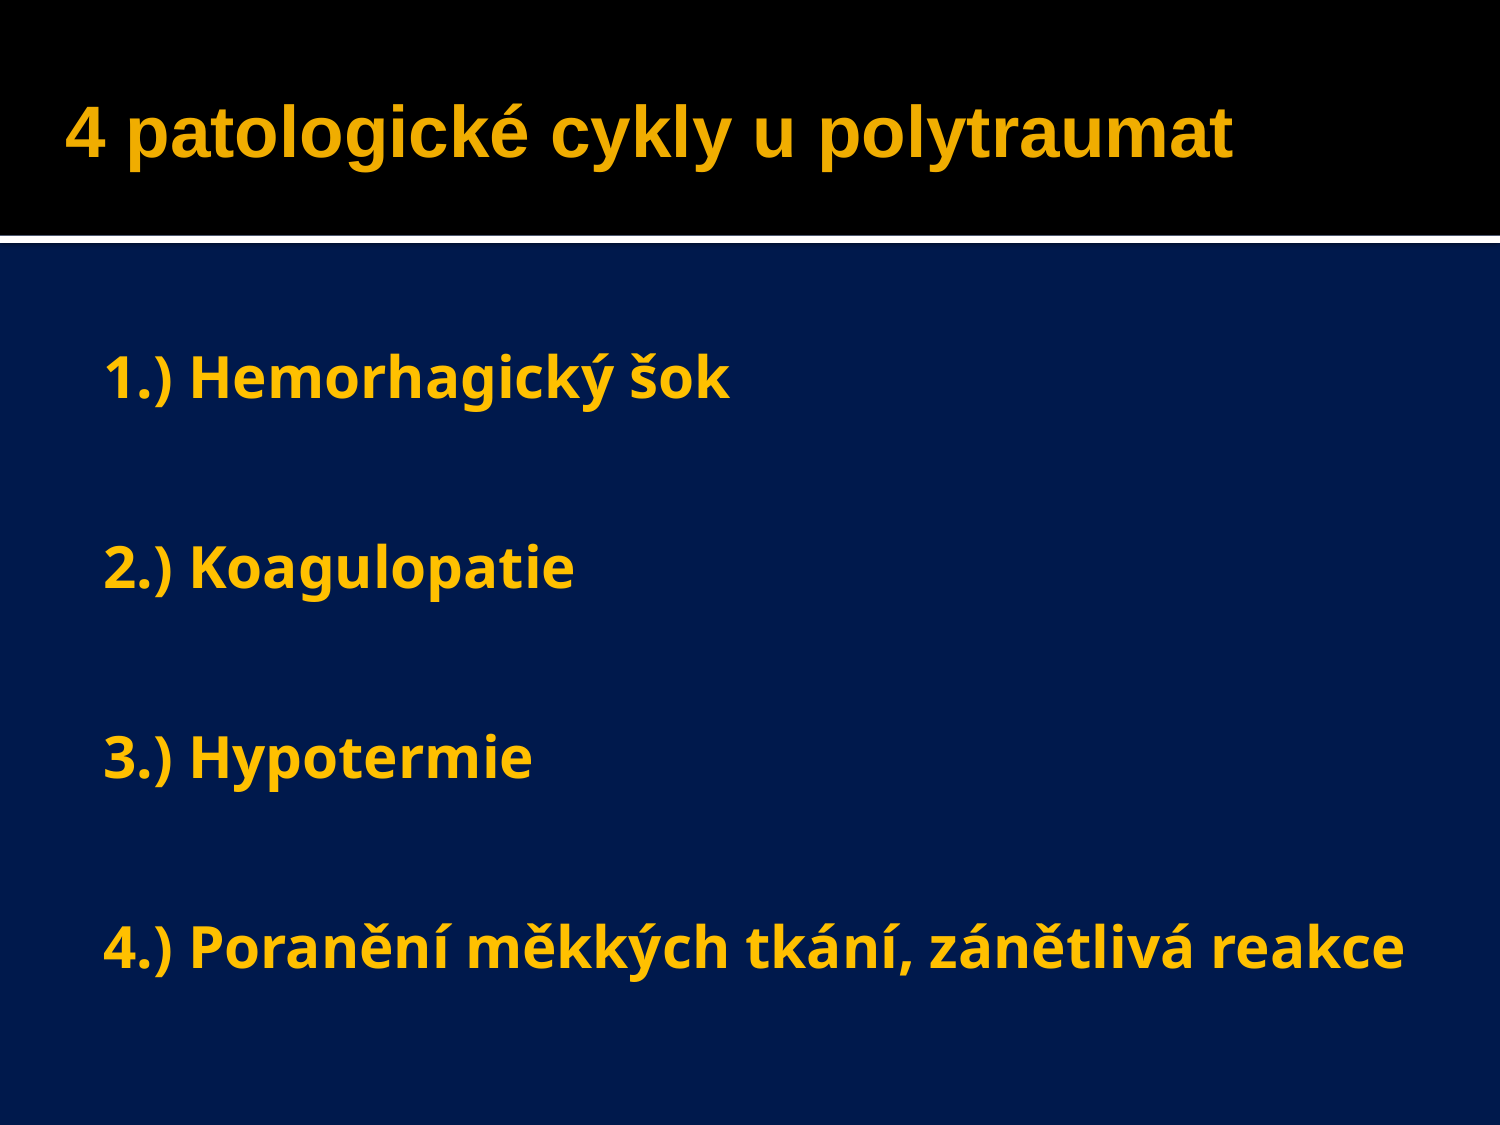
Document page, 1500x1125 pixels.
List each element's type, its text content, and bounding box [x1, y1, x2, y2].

title 4 patologické cykly u polytraumat [50, 25, 1450, 231]
list 1.) Hemorhagický šok 2.) Koagulopatie 3.) Hypotermie 4.) Poranění měkkých tkání, zánětlivá reakce [75, 324, 1425, 1050]
